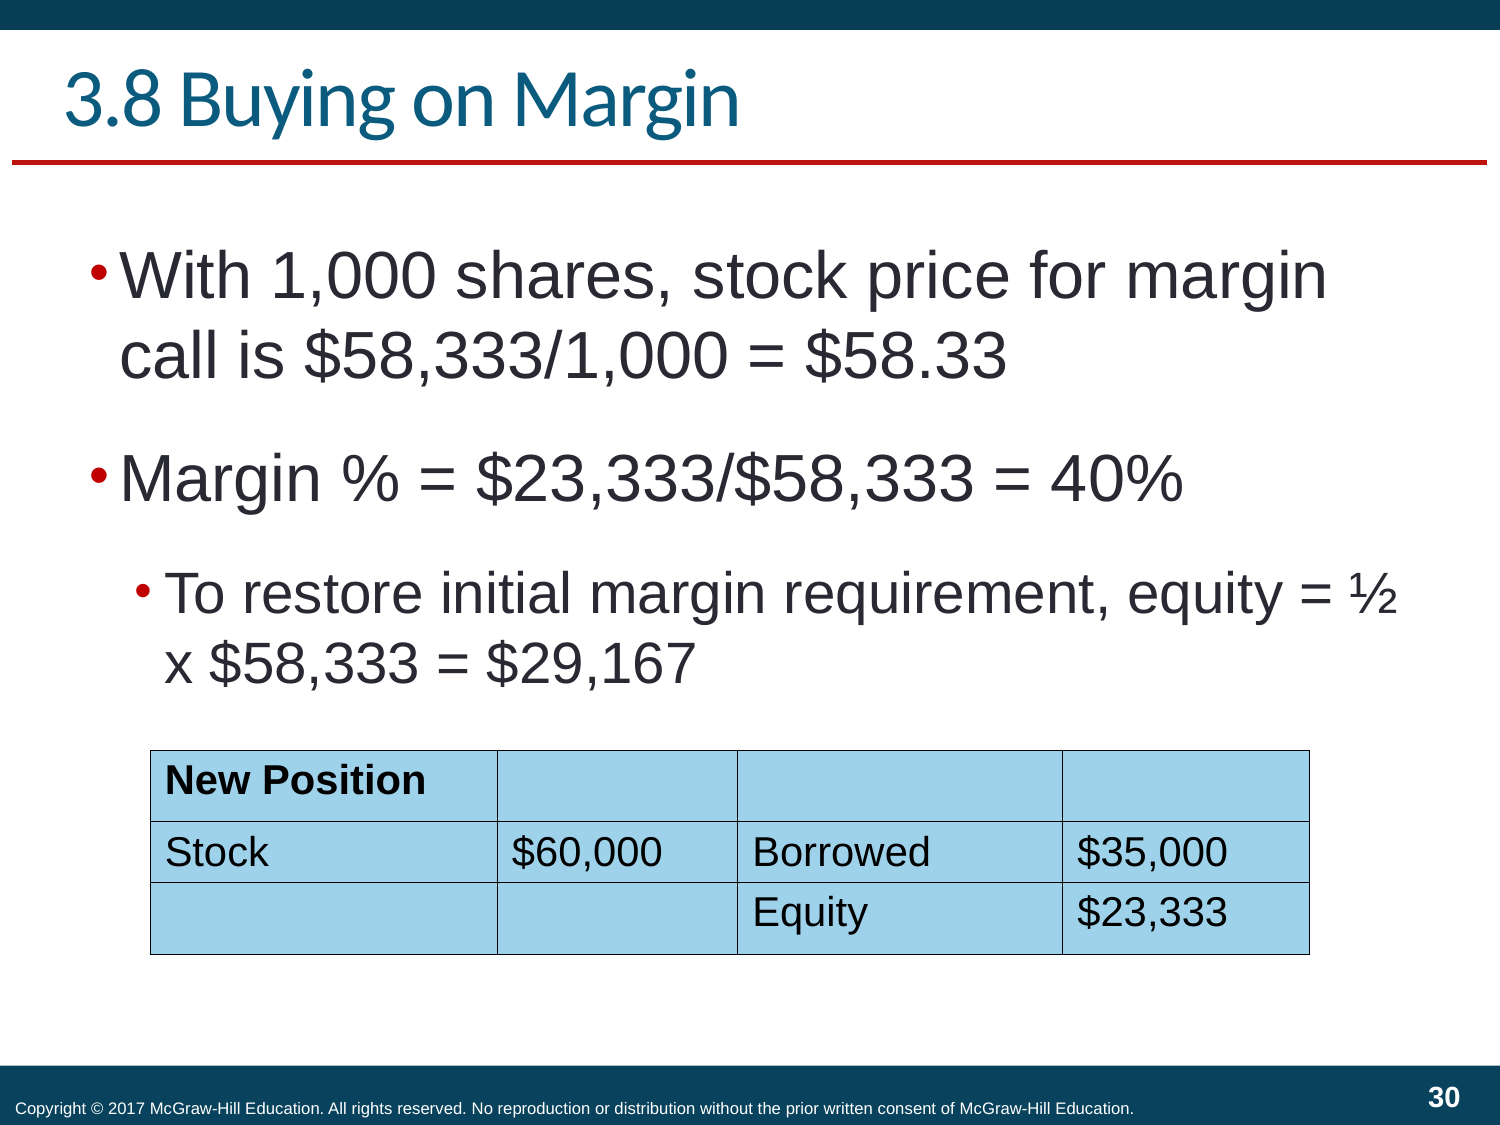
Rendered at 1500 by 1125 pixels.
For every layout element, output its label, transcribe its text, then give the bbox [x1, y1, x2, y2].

table_cell Borrowed [738, 822, 1062, 882]
title 3.8 Buying on Margin [47, 24, 1453, 163]
table_header [738, 751, 1062, 821]
table_header [1063, 751, 1309, 821]
table_cell [498, 883, 737, 954]
table_cell $60,000 [498, 822, 737, 882]
table_header New Position [151, 751, 497, 821]
table_cell $35,000 [1063, 822, 1309, 882]
table_cell [151, 883, 497, 954]
table_cell Equity [738, 883, 1062, 954]
table_header [498, 751, 737, 821]
table_cell $23,333 [1063, 883, 1309, 954]
table_cell Stock [151, 822, 497, 882]
text_box With 1,000 shares, stock price for margin call is $58,333/1,000 = $58.33 Margin % = $23,333/$58,333 = 40% To restore initial margin requirement, equity = ½ x $58,333 = $29,167 [74, 224, 1425, 1025]
